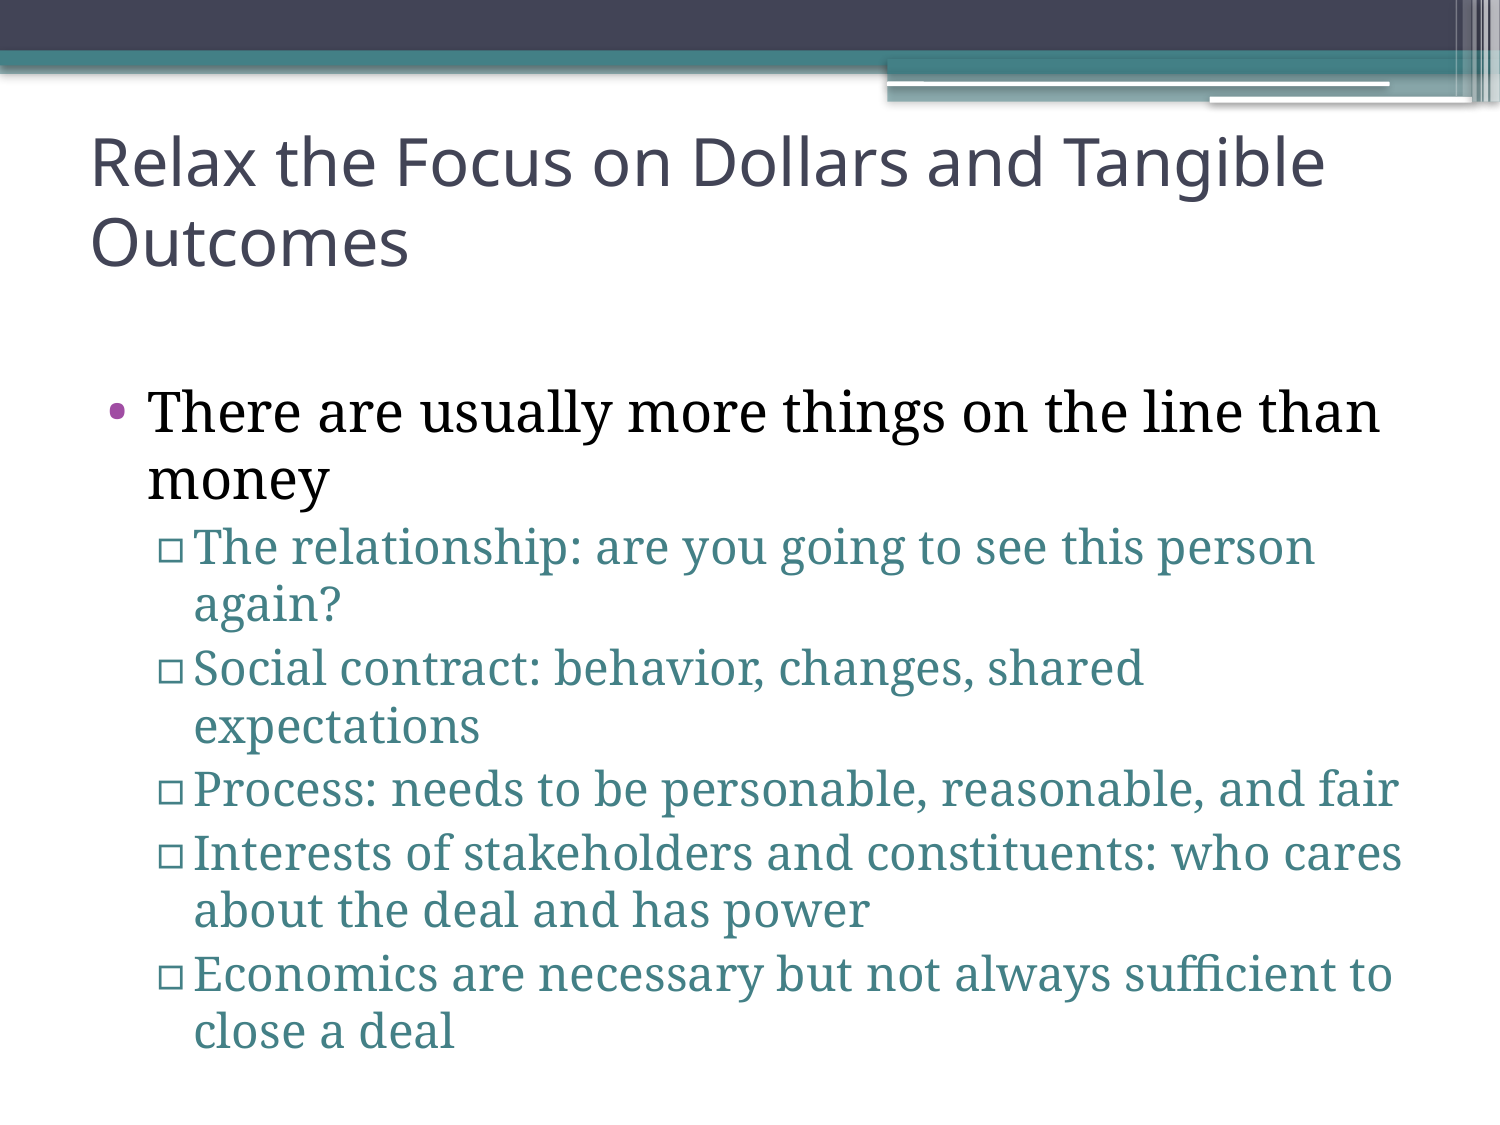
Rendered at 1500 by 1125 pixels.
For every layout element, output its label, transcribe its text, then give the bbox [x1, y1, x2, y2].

title Relax the Focus on Dollars and Tangible Outcomes [75, 112, 1425, 288]
list There are usually more things on the line than money The relationship: are you going to see this person again? Social contract: behavior, changes, shared expectations Process: needs to be personable, reasonable, and fair Interests of stakeholders and constituents: who cares about the deal and has power Economics are necessary but not always sufficient to close a deal [75, 368, 1425, 1079]
